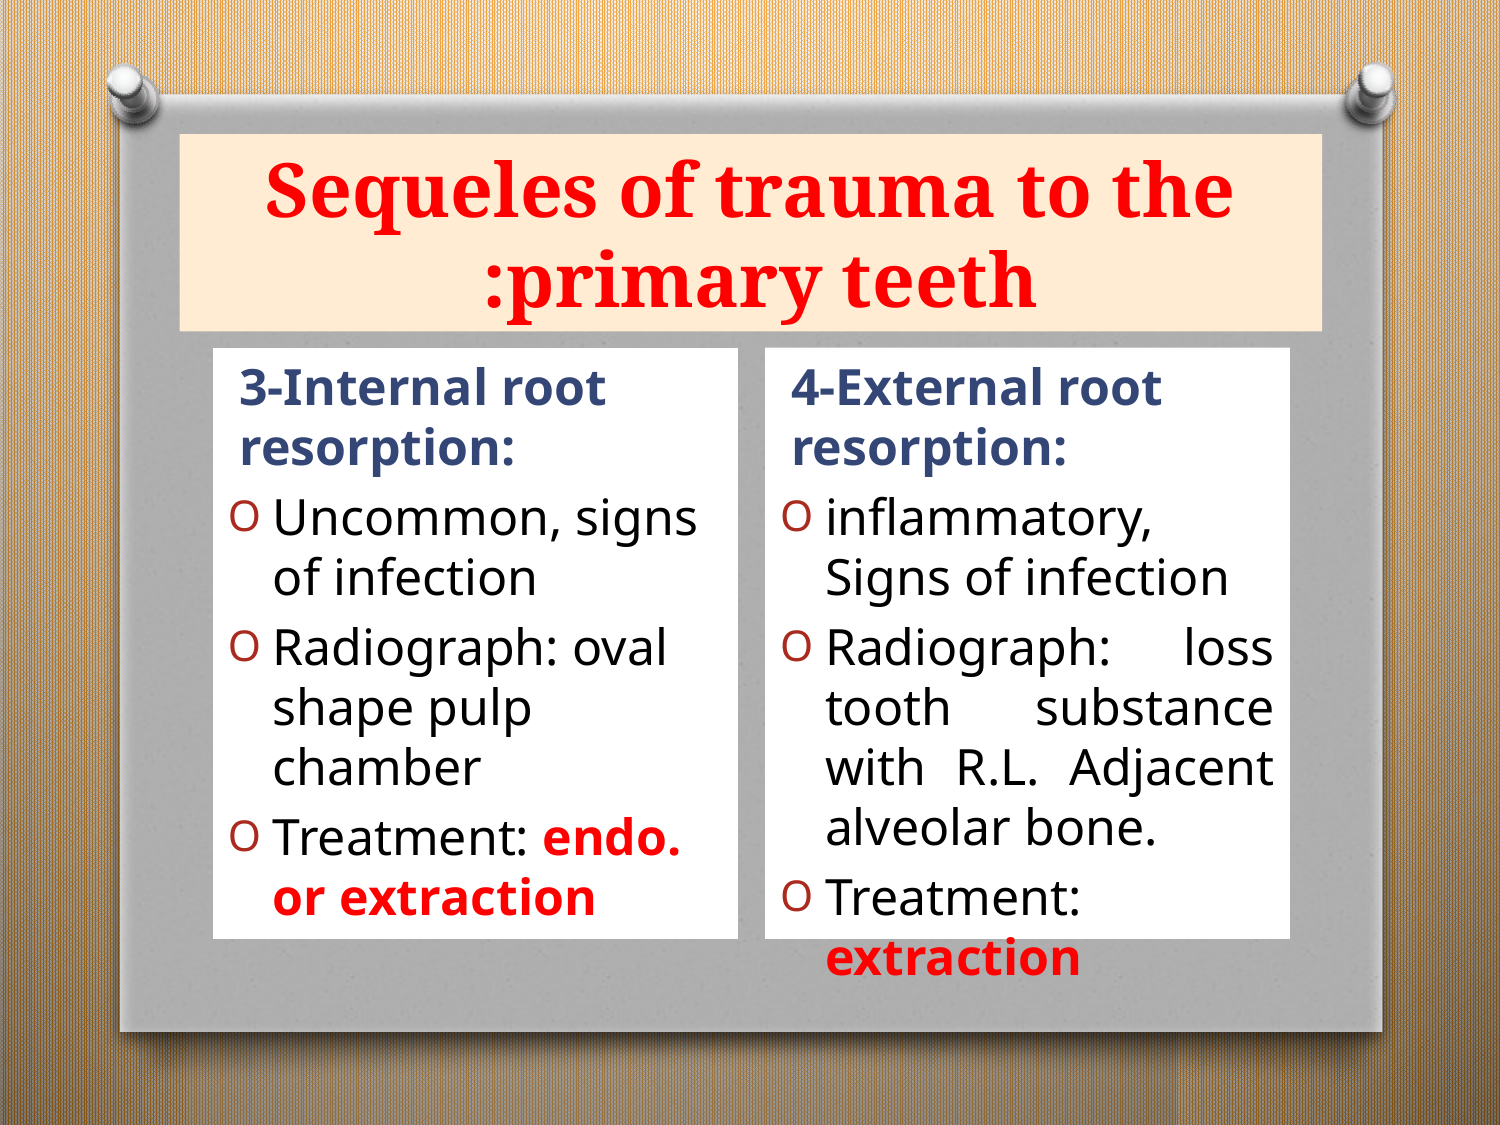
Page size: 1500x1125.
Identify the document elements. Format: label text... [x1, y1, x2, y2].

title Sequeles of trauma to the primary teeth: [179, 134, 1323, 332]
list 4-External root resorption: inflammatory, Signs of infection Radiograph: loss tooth substance with R.L. Adjacent alveolar bone. Treatment: extraction [765, 347, 1290, 939]
picture [1317, 35, 1439, 156]
picture [75, 29, 198, 153]
list 3-Internal root resorption: Uncommon, signs of infection Radiograph: oval shape pulp chamber Treatment: endo. or extraction [213, 348, 738, 939]
